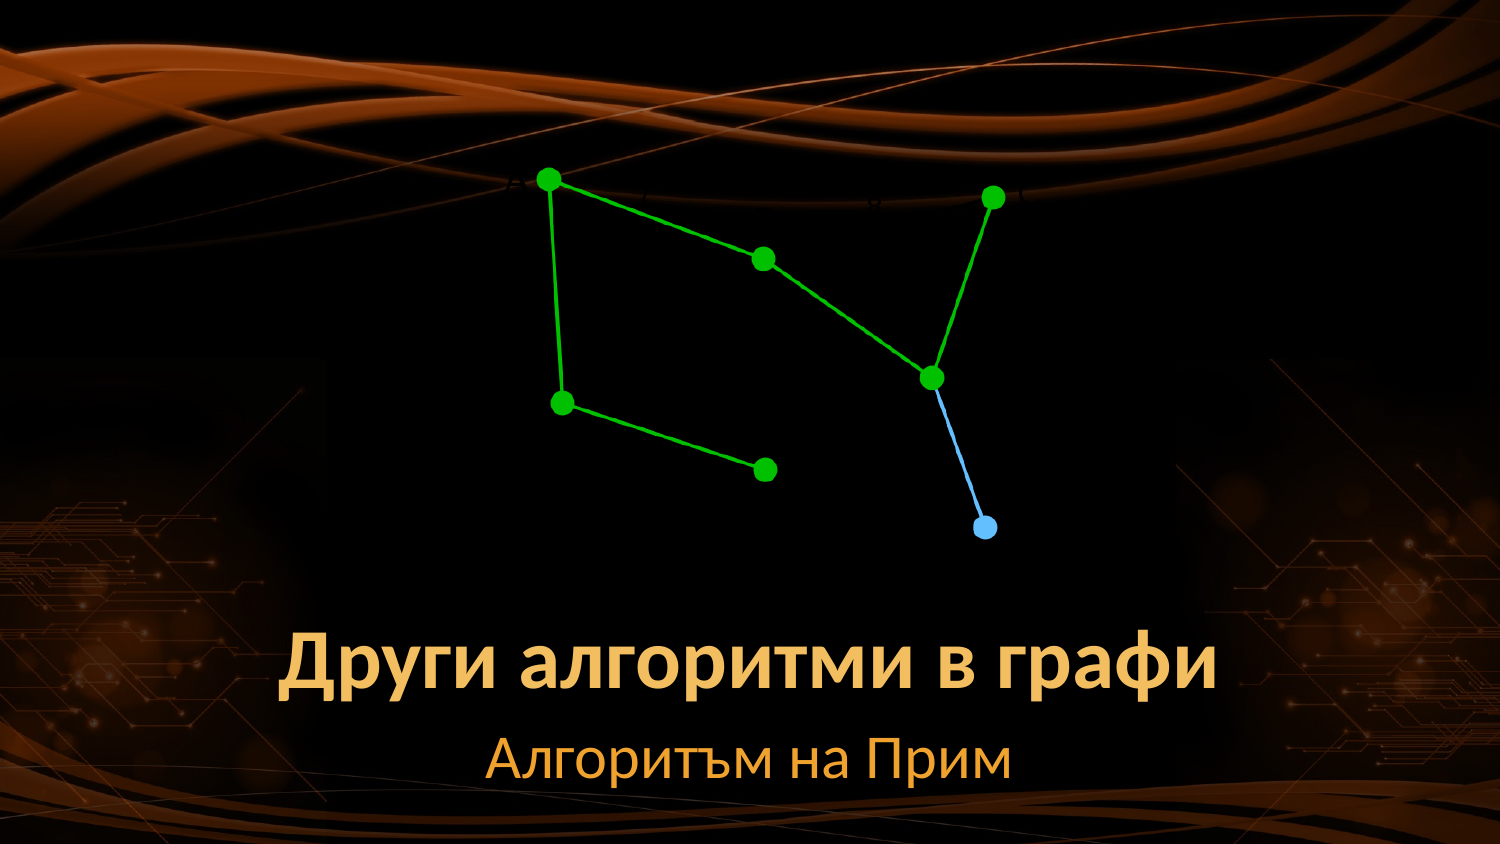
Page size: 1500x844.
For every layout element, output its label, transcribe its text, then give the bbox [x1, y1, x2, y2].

title Други алгоритми в графи [112, 609, 1388, 708]
picture [0, 0, 1500, 844]
list Алгоритъм на Прим [112, 708, 1388, 797]
